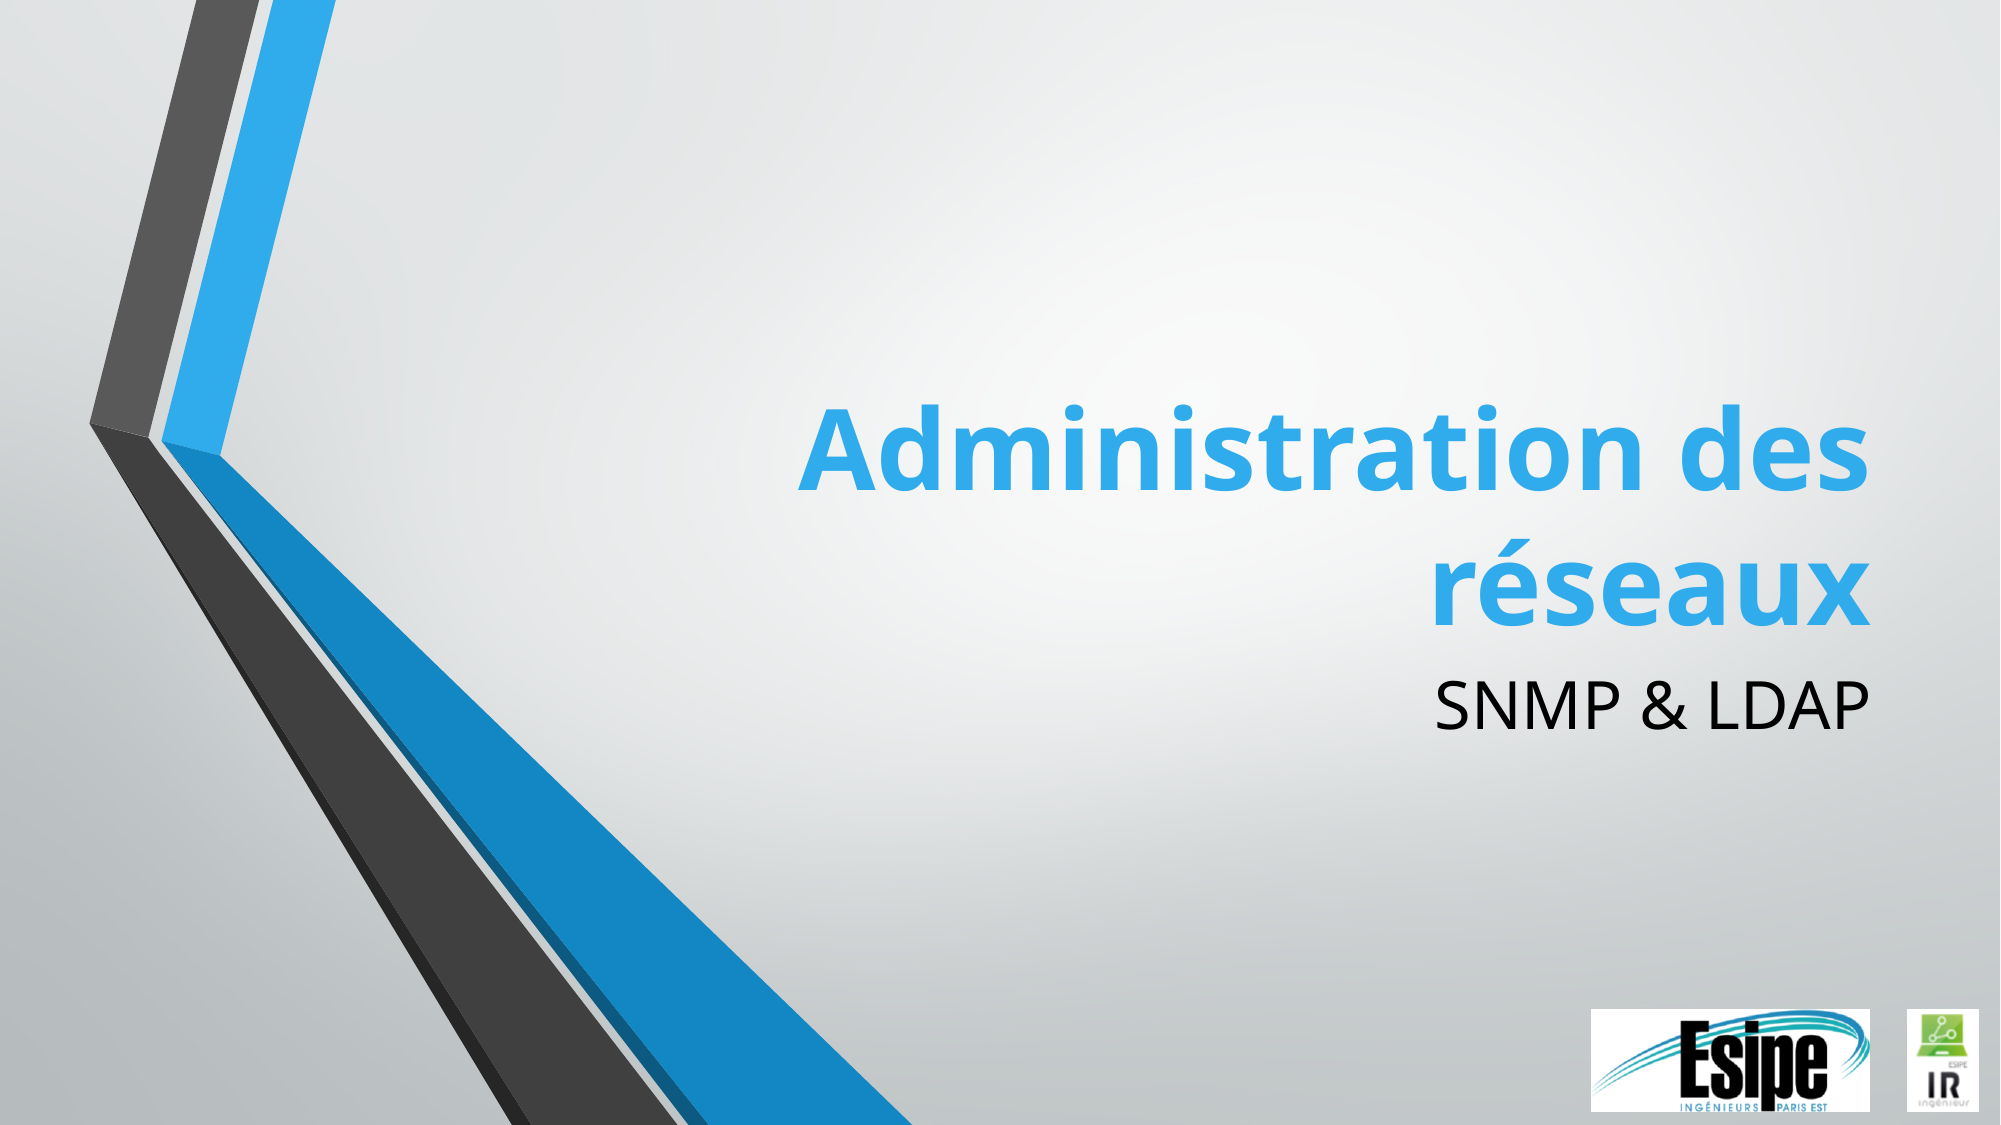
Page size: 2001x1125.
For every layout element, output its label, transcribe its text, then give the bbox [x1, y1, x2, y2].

title Administration des réseaux [480, 226, 1887, 656]
picture [1906, 1009, 1979, 1112]
picture [1591, 1009, 1871, 1112]
subtitle SNMP & LDAP [740, 655, 1887, 884]
